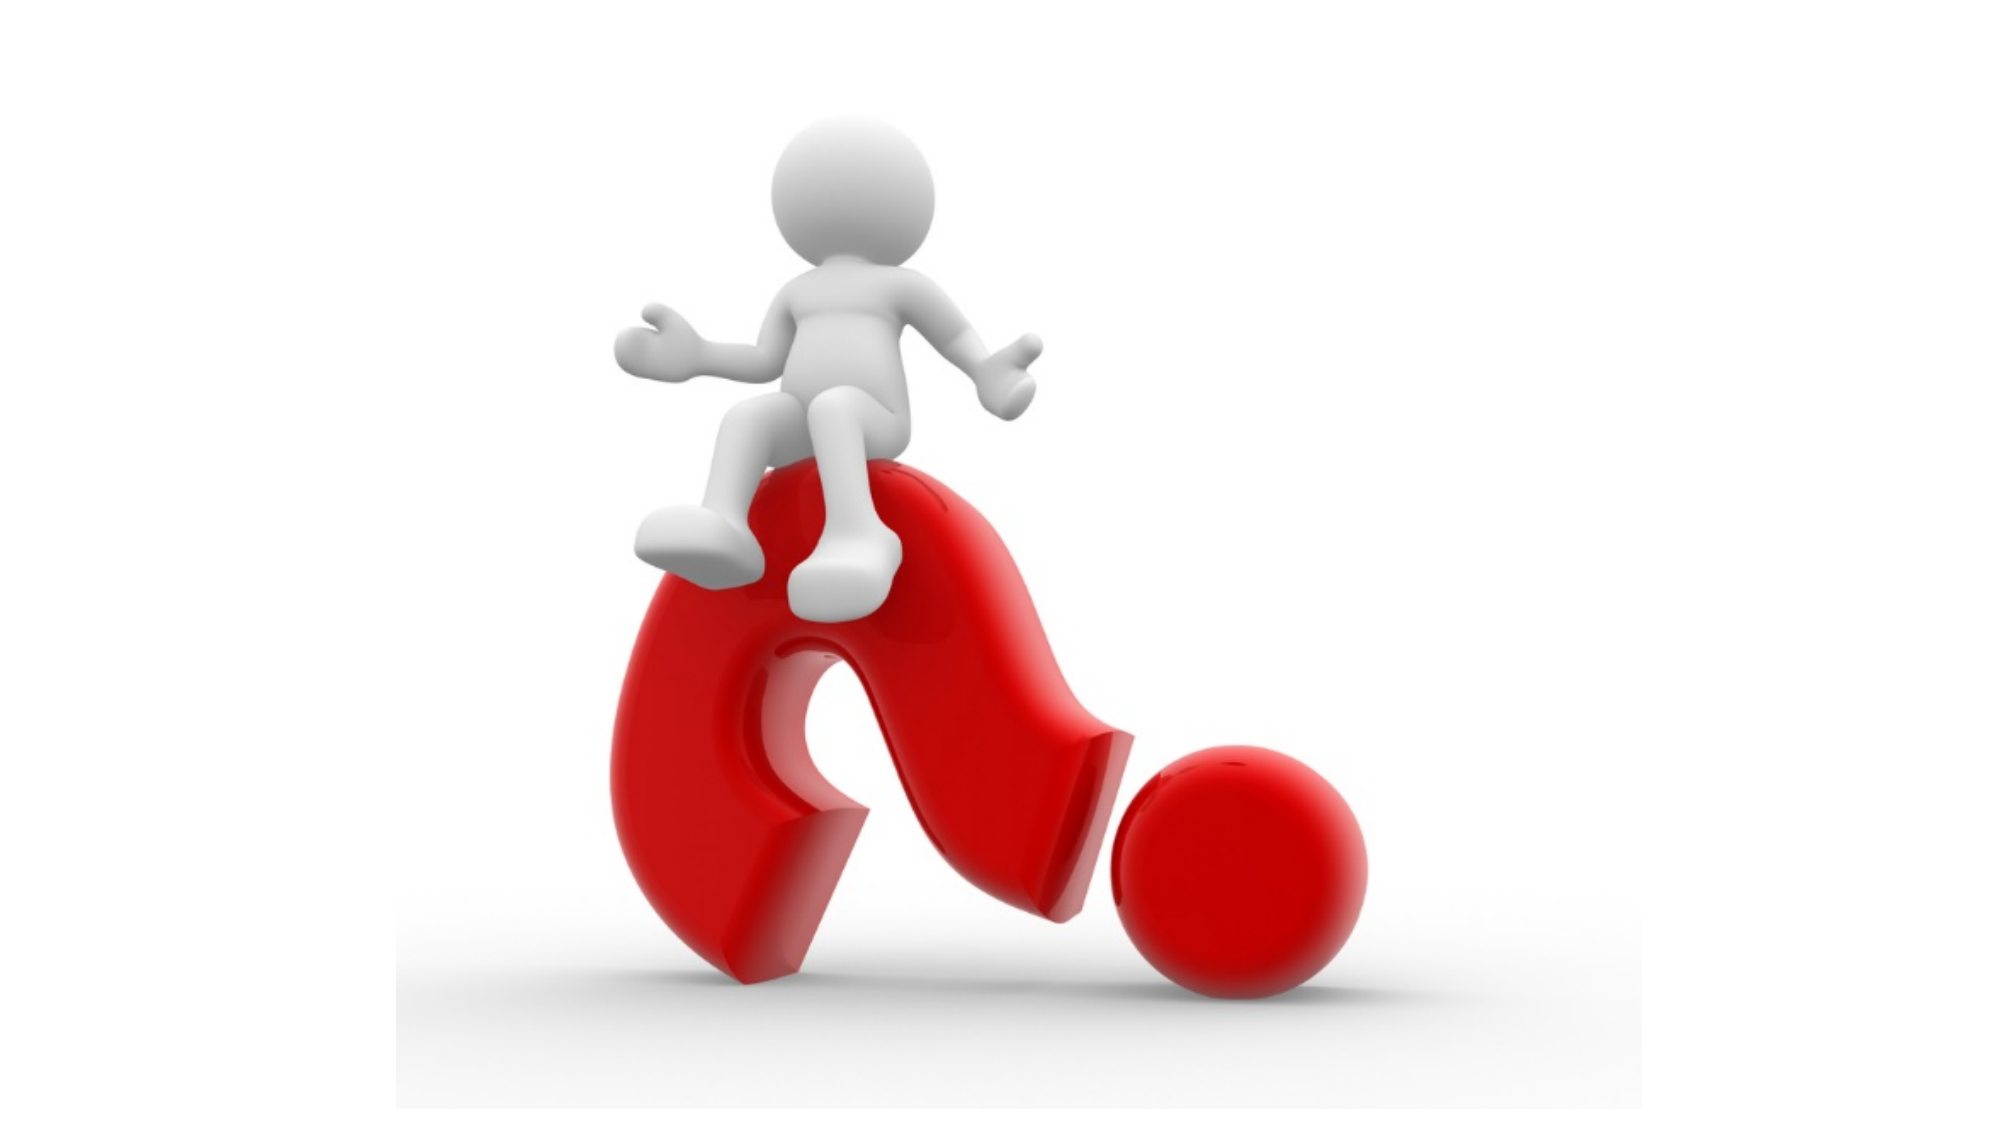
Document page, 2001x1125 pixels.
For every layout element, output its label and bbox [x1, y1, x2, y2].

picture [396, 48, 1642, 1109]
